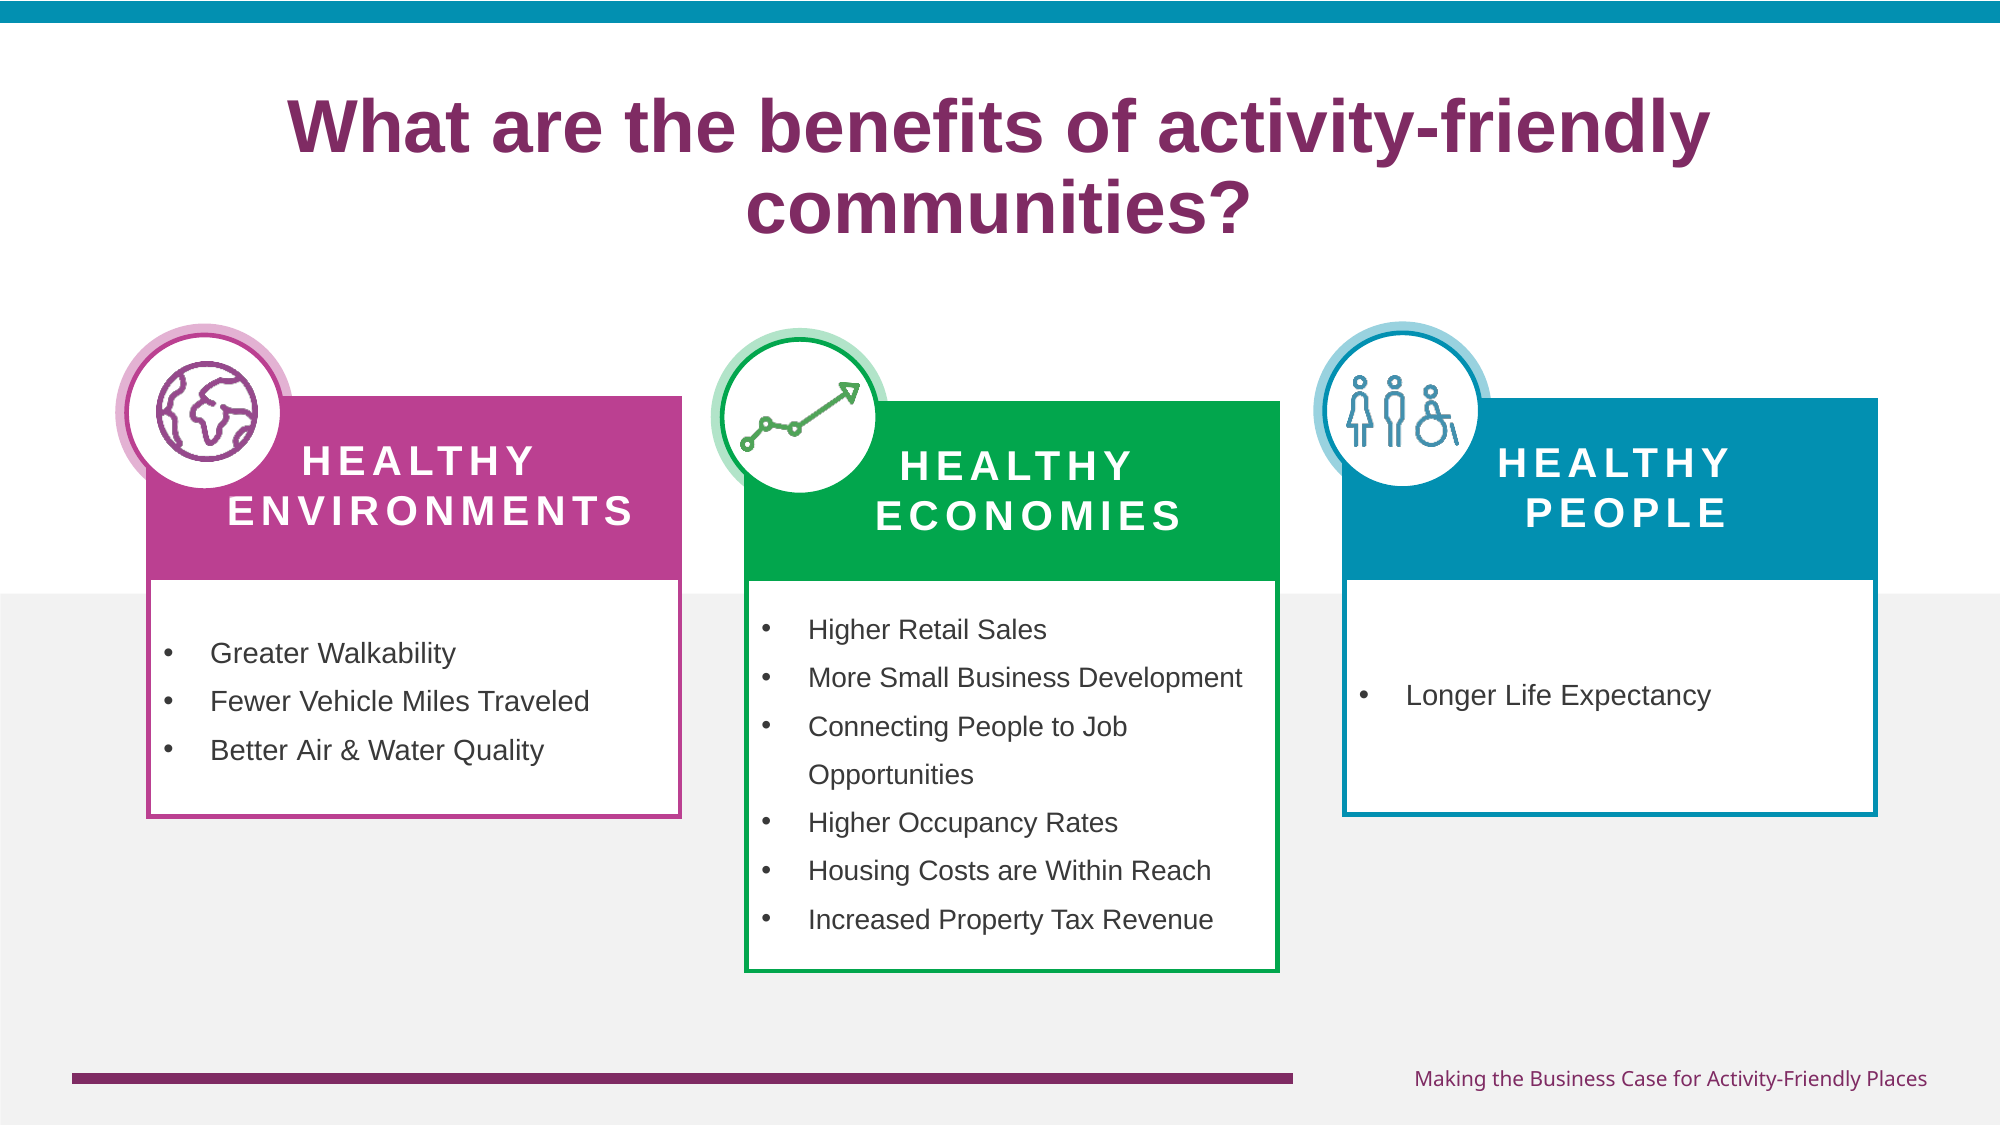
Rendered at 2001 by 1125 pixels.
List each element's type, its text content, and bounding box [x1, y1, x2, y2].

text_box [115, 323, 680, 817]
title What are the benefits of activity-friendly communities? [72, 59, 1928, 278]
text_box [1313, 321, 1876, 815]
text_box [710, 327, 1278, 972]
